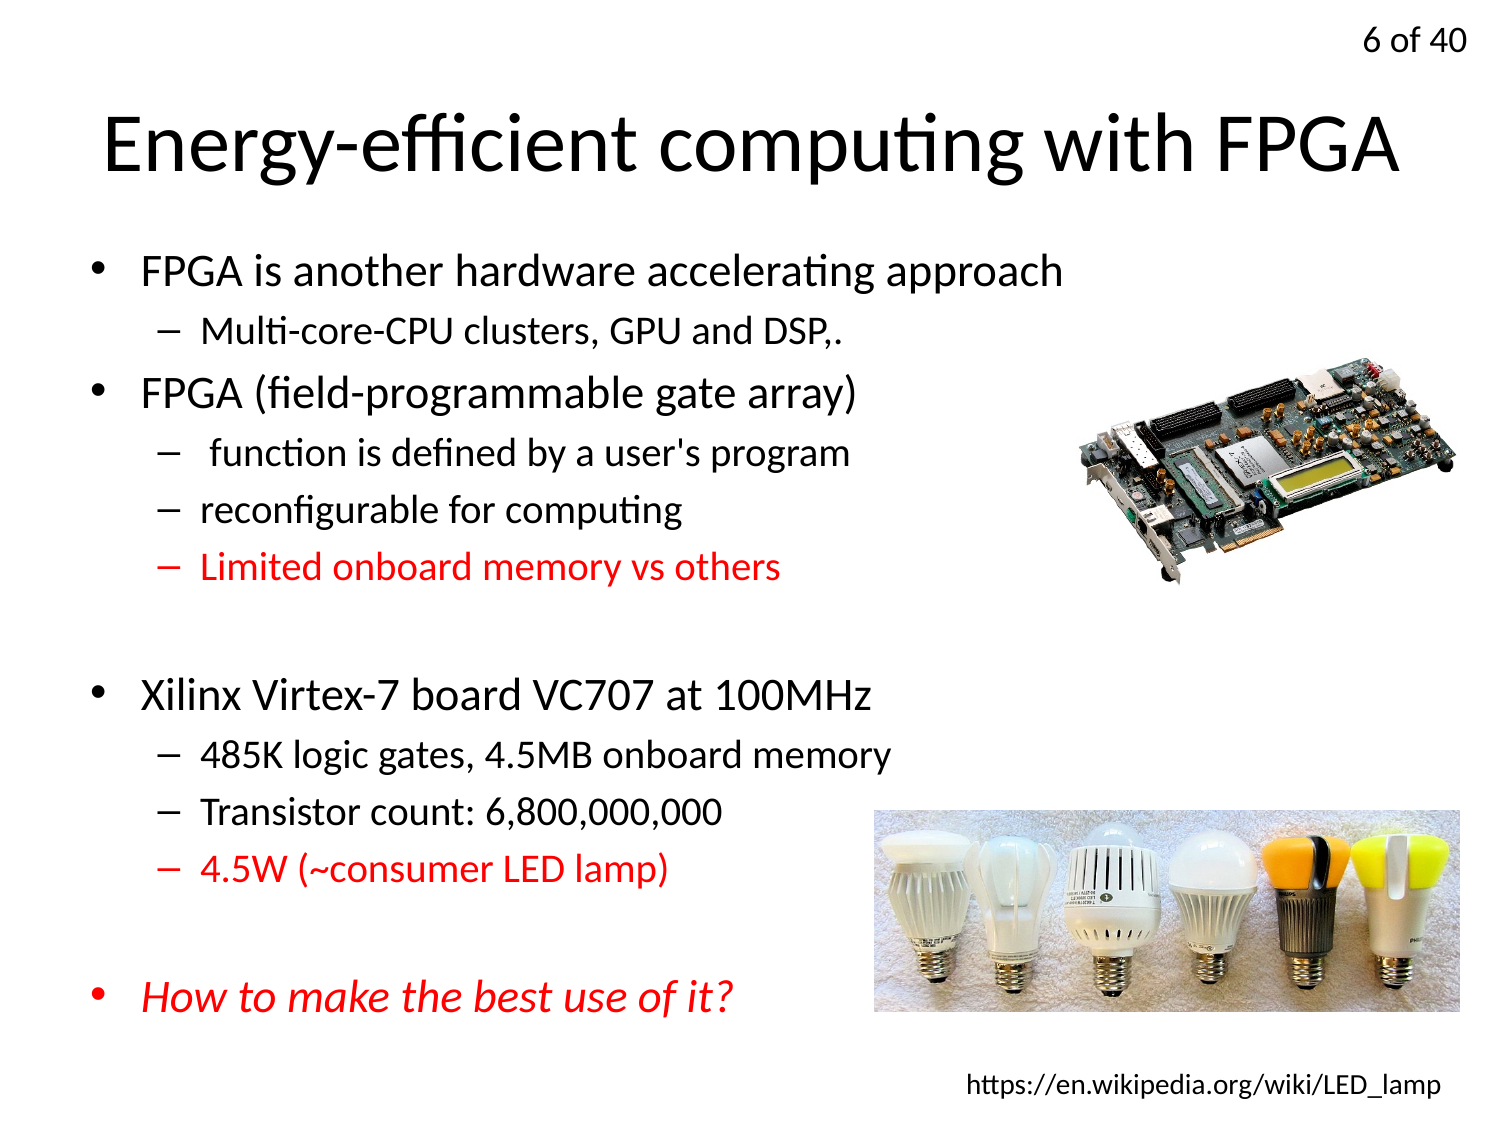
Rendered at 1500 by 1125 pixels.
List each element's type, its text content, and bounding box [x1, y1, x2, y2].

text_box https://en.wikipedia.org/wiki/LED_lamp [951, 1058, 1457, 1108]
list FPGA is another hardware accelerating approach Multi-core-CPU clusters, GPU and DSP,. FPGA (field-programmable gate array) function is defined by a user's program reconfigurable for computing Limited onboard memory vs others Xilinx Virtex-7 board VC707 at 100MHz 485K logic gates, 4.5MB onboard memory Transistor count: 6,800,000,000 4.5W (~consumer LED lamp) How to make the best use of it? [75, 231, 1425, 1035]
picture [1068, 349, 1461, 588]
picture [874, 810, 1460, 1012]
title Energy-efficient computing with FPGA [76, 66, 1427, 209]
